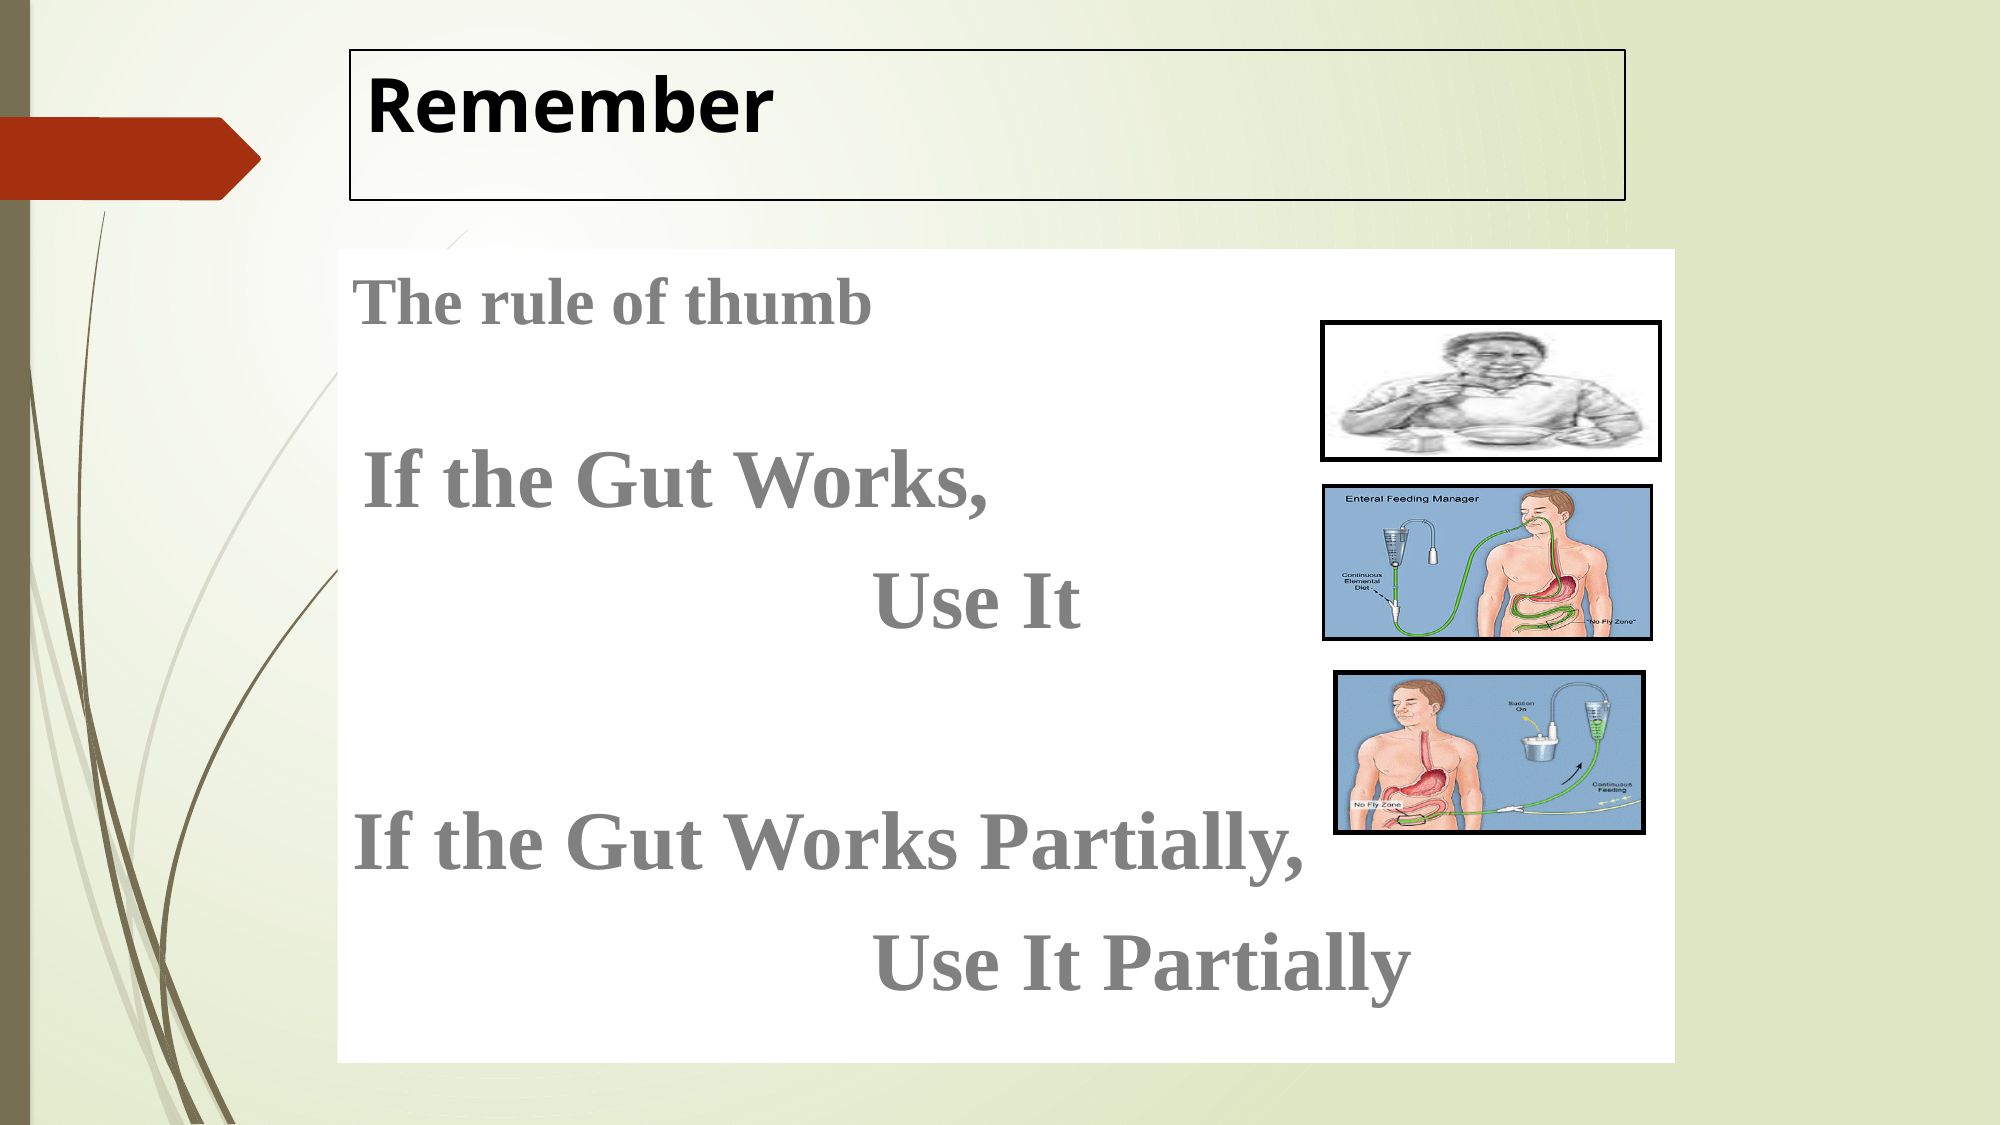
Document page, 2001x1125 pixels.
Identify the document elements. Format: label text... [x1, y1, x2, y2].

picture [1324, 487, 1651, 638]
title Remember [349, 49, 1626, 201]
picture [1324, 324, 1658, 458]
picture [1337, 674, 1642, 831]
list The rule of thumb If the Gut Works, Use It If the Gut Works Partially, Use It Partially [337, 249, 1675, 1063]
